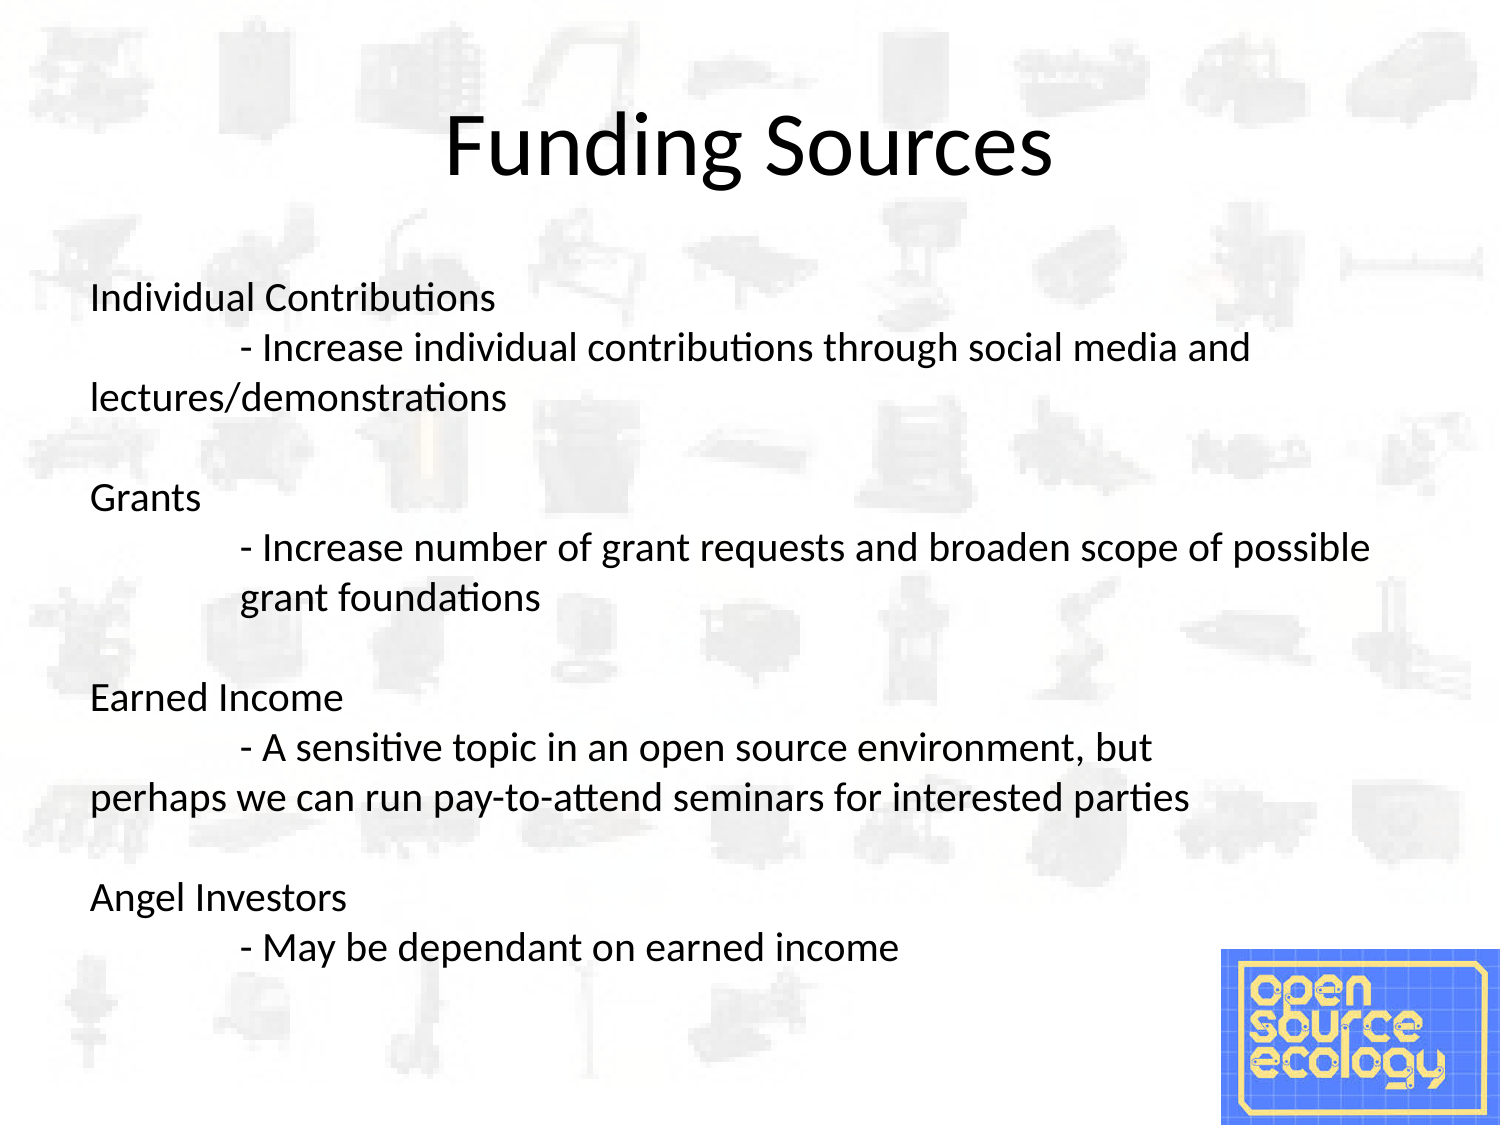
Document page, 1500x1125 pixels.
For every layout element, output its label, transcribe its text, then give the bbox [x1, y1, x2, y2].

picture [1221, 949, 1500, 1125]
text_box Individual Contributions - Increase individual contributions through social media and lectures/demonstrations Grants - Increase number of grant requests and broaden scope of possible grant foundations Earned Income - A sensitive topic in an open source environment, but perhaps we can run pay-to-attend seminars for interested parties Angel Investors - May be dependant on earned income [74, 262, 1413, 978]
title Funding Sources [75, 45, 1425, 233]
